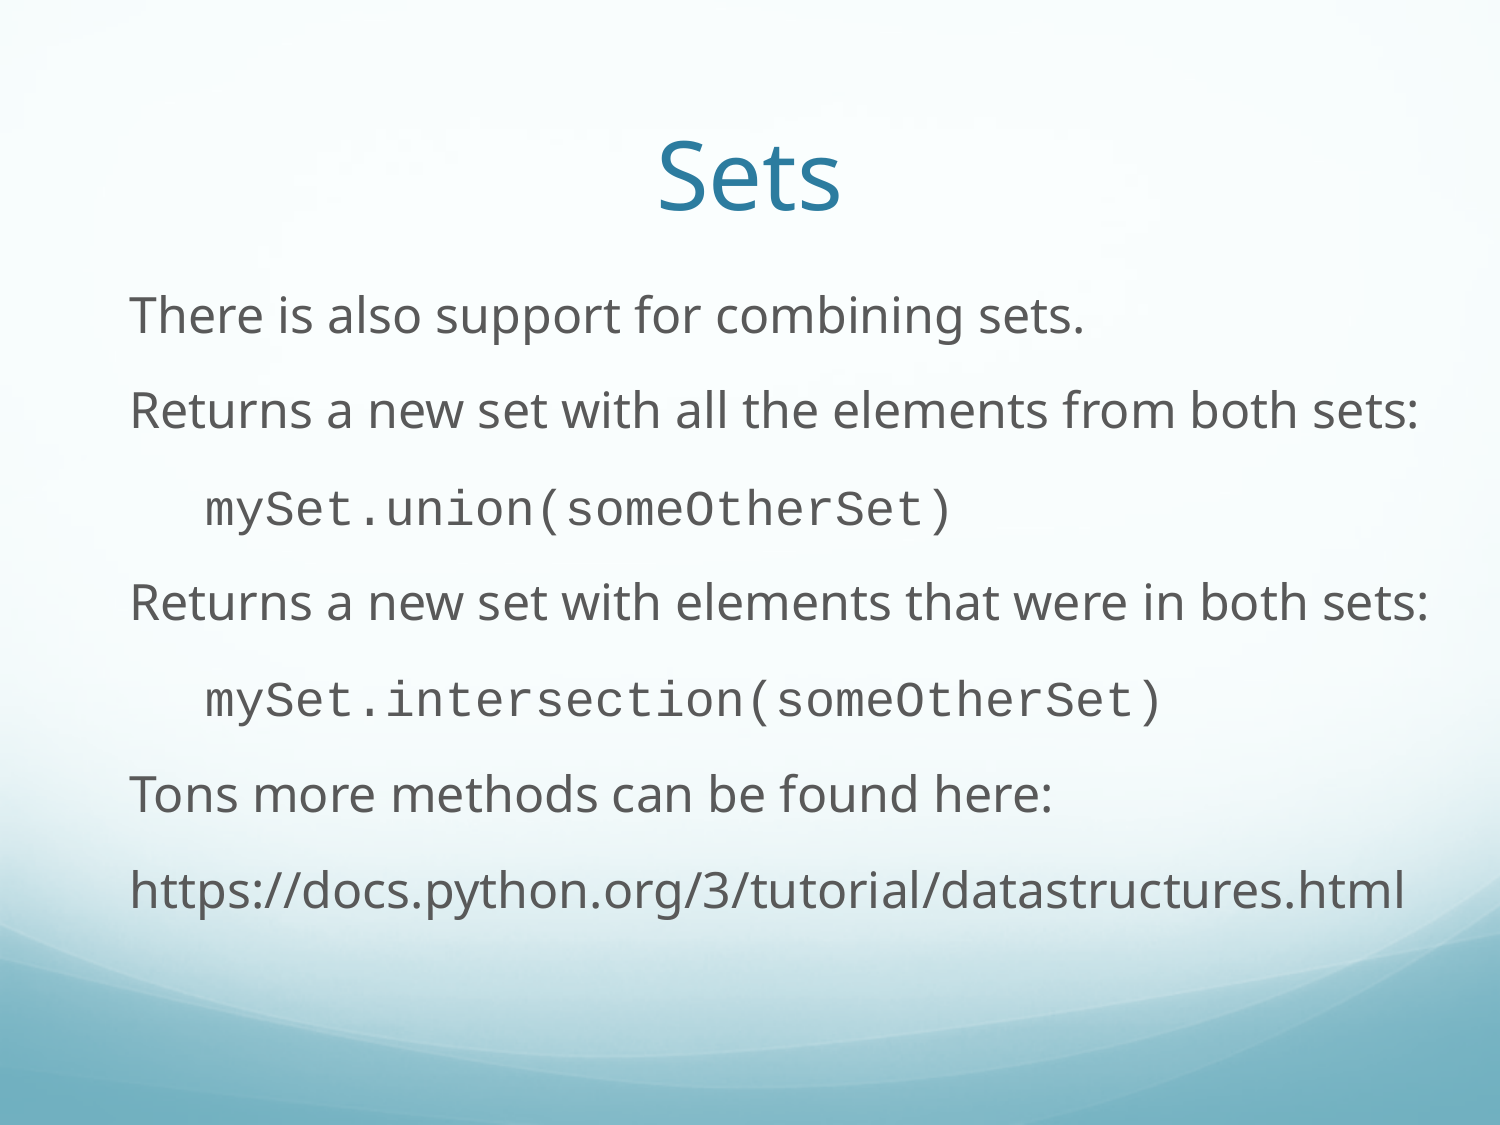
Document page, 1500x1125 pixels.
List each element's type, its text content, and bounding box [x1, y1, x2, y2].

text_box There is also support for combining sets. Returns a new set with all the elements from both sets: mySet.union(someOtherSet) Returns a new set with elements that were in both sets: mySet.intersection(someOtherSet) Tons more methods can be found here: https://docs.python.org/3/tutorial/datastructures.html [115, 287, 1500, 1000]
text_box Sets [90, 17, 1410, 237]
text_box [90, 262, 1410, 975]
picture [0, 0, 1500, 1125]
